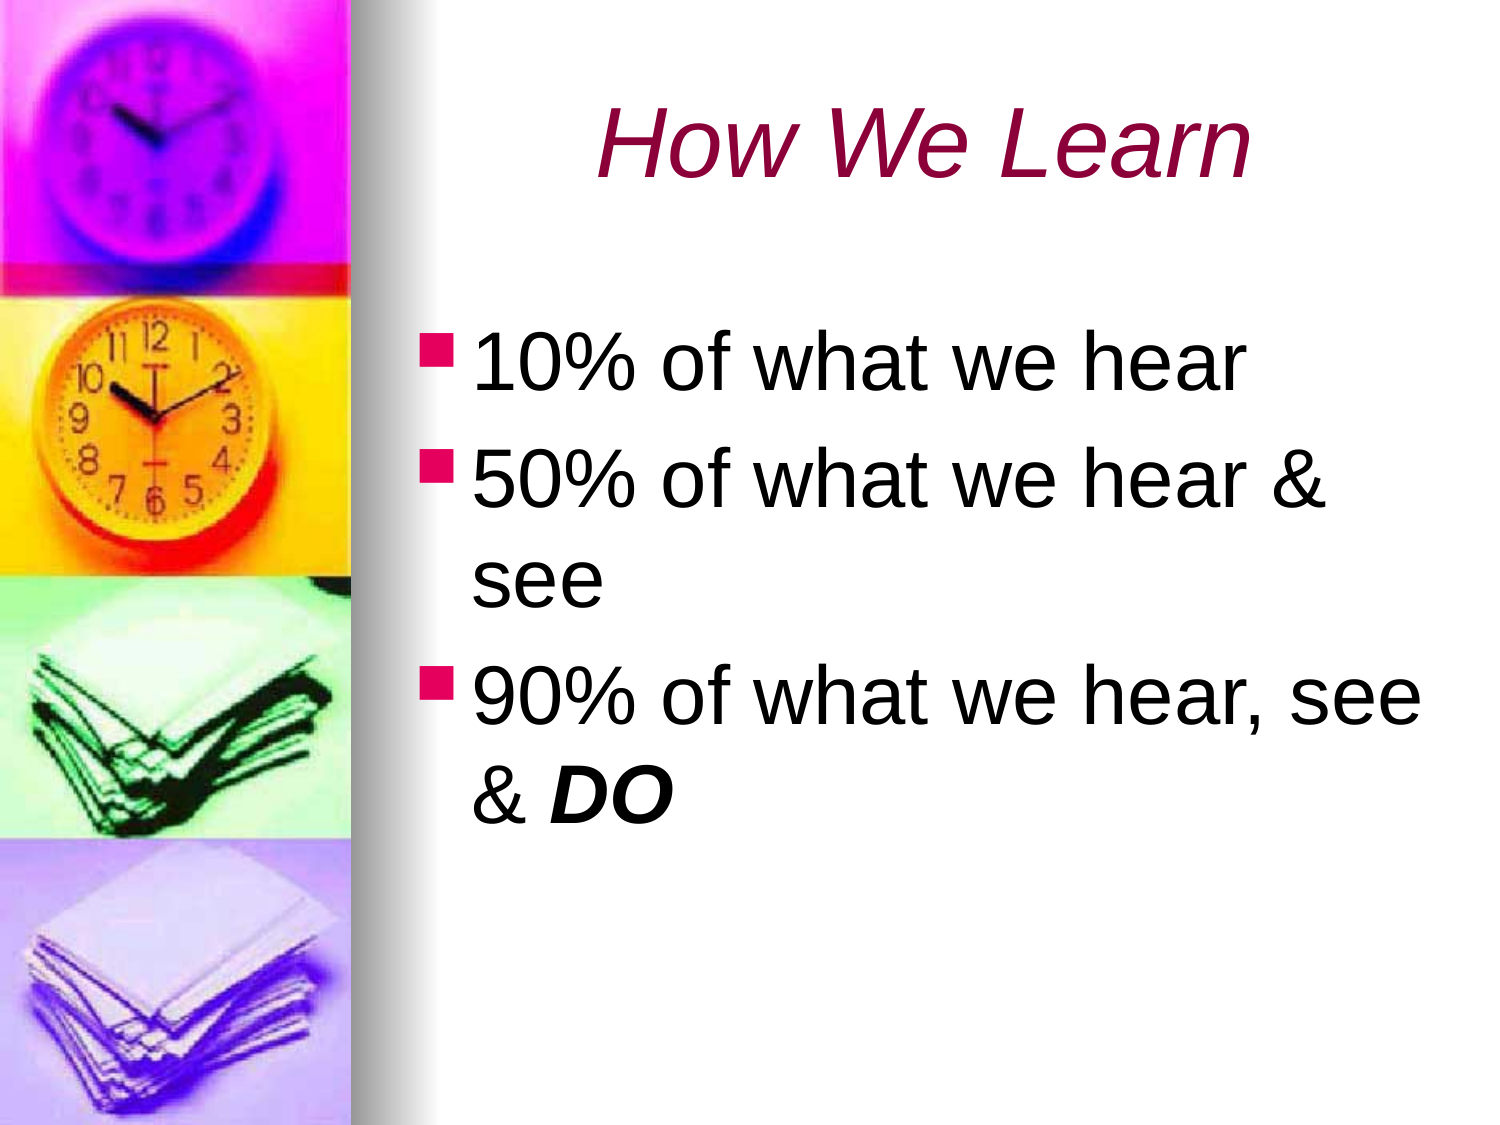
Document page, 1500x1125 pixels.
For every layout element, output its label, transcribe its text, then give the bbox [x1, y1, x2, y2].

picture [0, 0, 351, 1125]
list 10% of what we hear 50% of what we hear & see 90% of what we hear, see & DO [399, 299, 1451, 1038]
title How We Learn [399, 37, 1451, 238]
